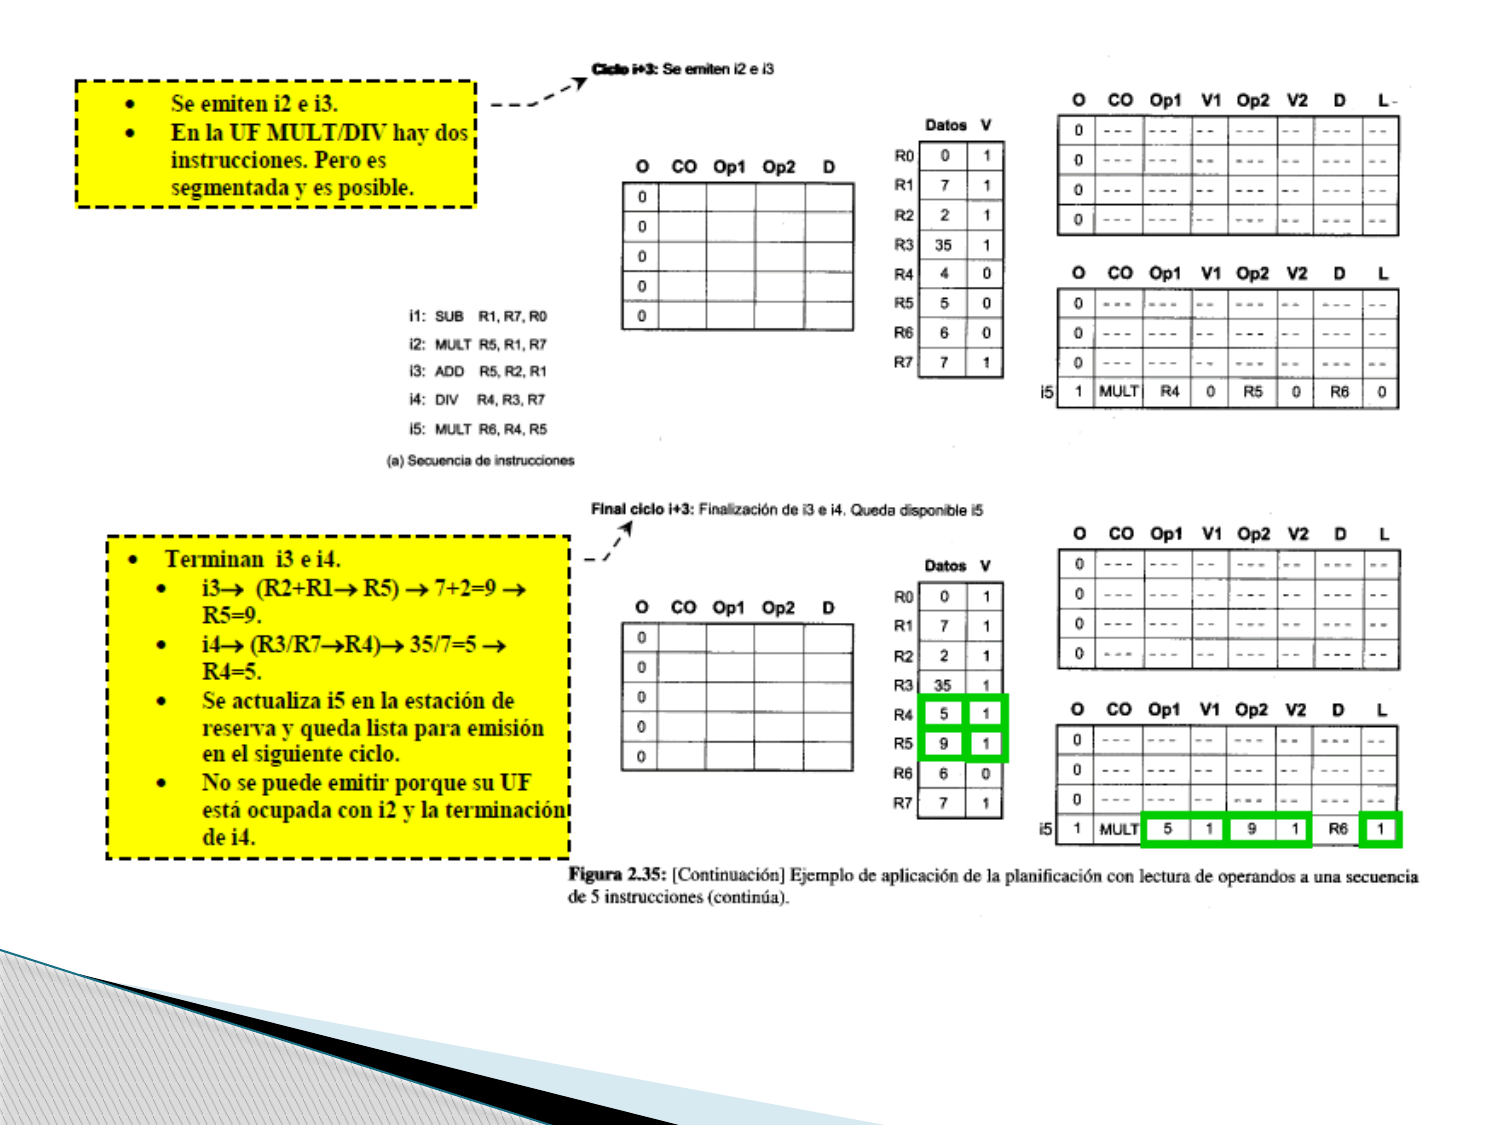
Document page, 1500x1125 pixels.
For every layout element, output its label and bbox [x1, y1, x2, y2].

picture [52, 54, 1451, 929]
